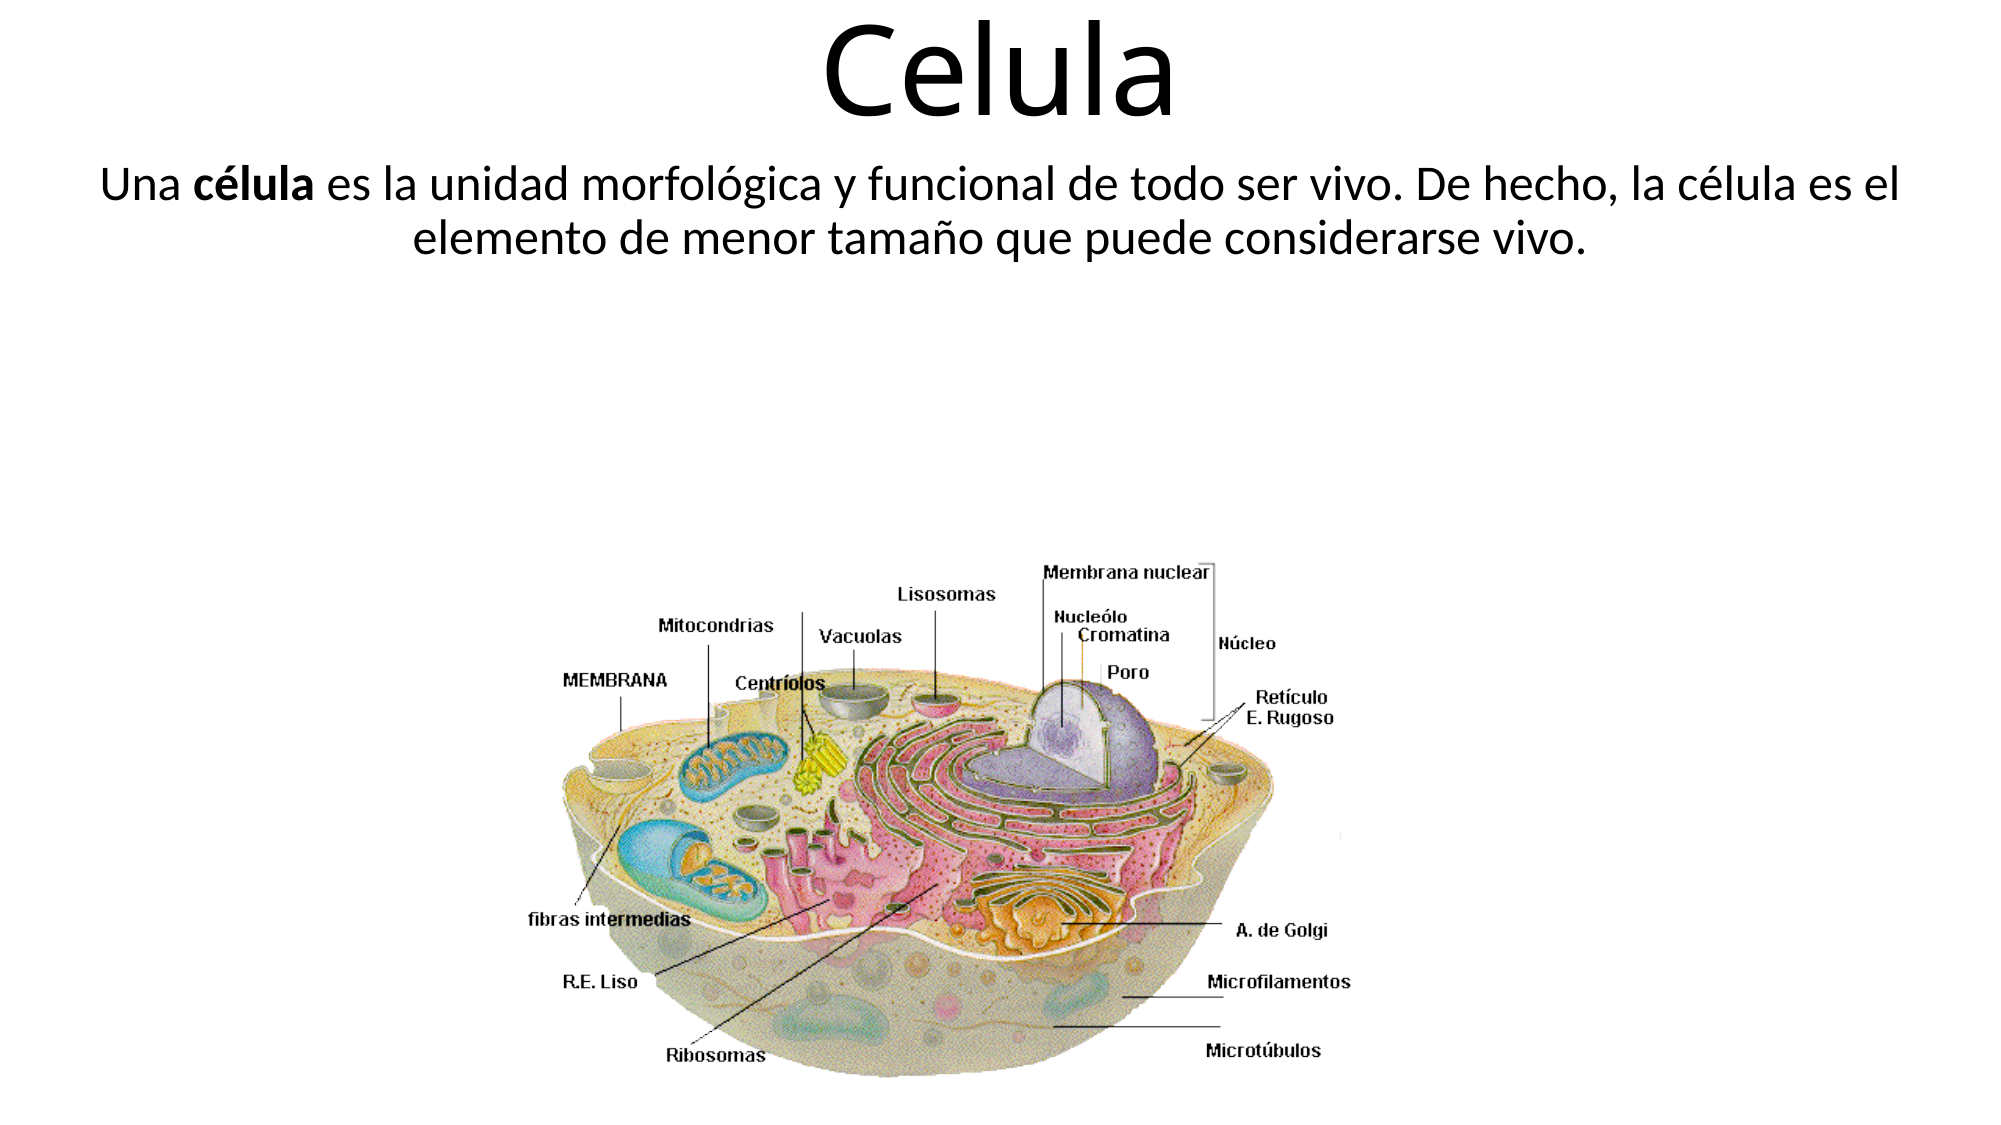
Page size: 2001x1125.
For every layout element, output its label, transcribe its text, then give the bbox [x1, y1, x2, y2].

subtitle Una célula es la unidad morfológica y funcional de todo ser vivo. De hecho, la célula es el elemento de menor tamaño que puede considerarse vivo. [0, 149, 2000, 560]
picture [528, 559, 1354, 1081]
title Celula [249, 0, 1750, 149]
